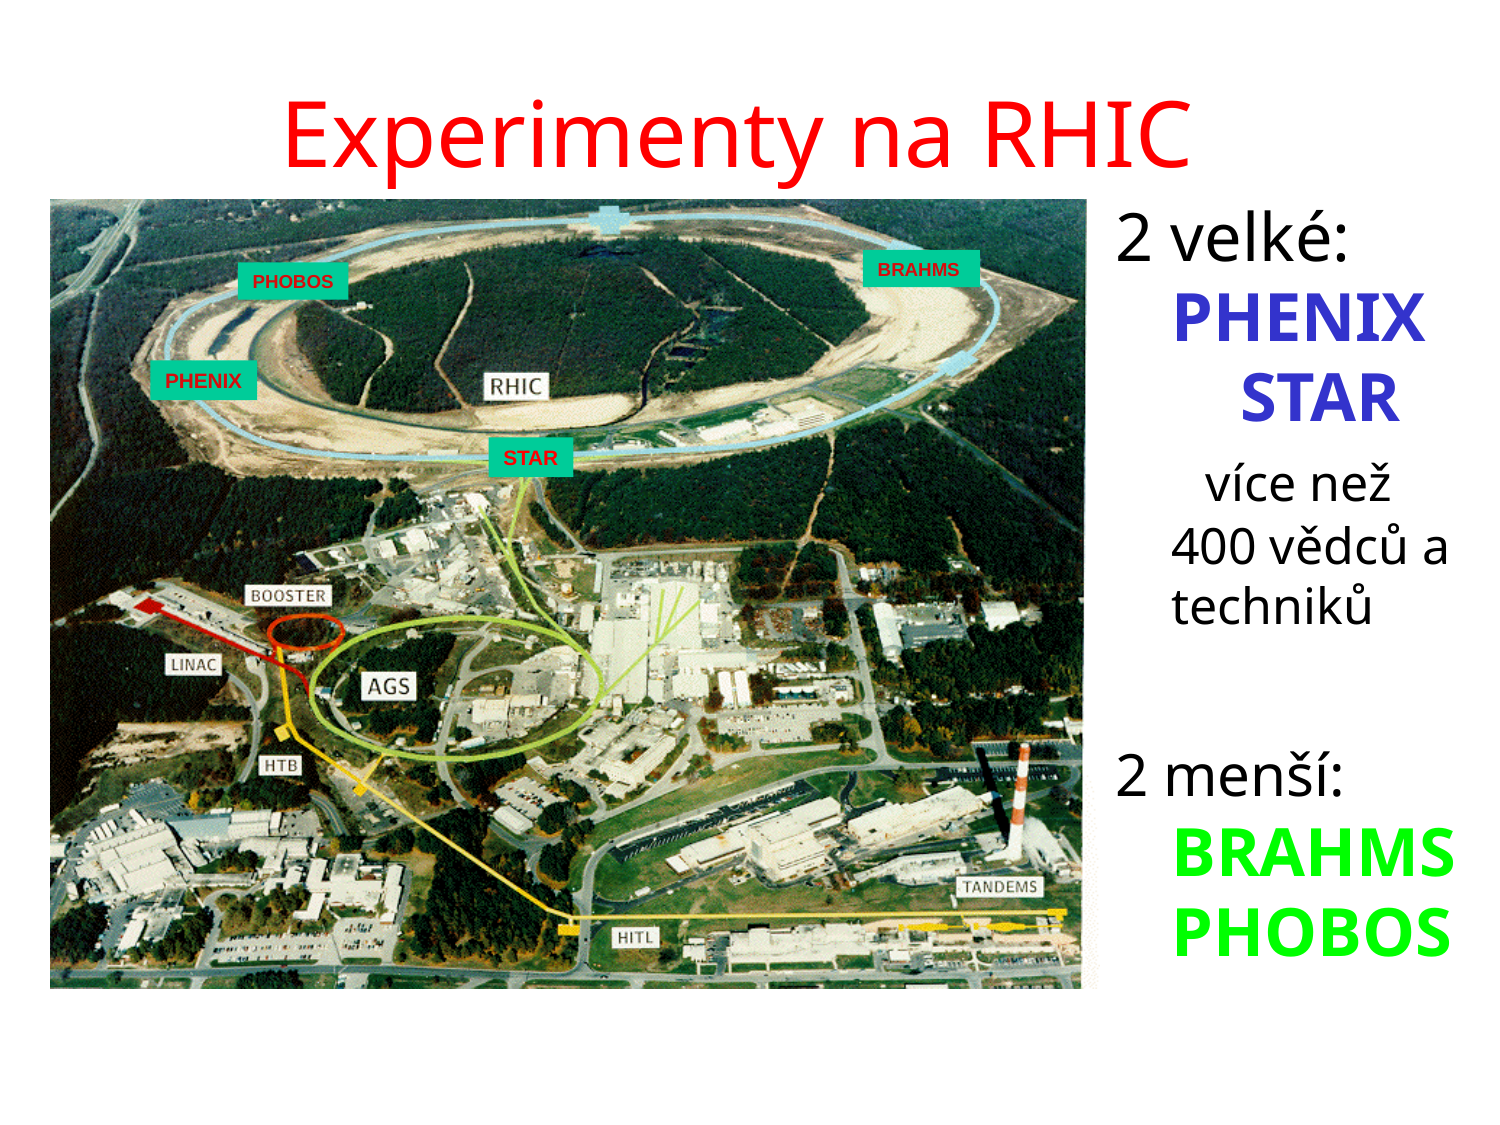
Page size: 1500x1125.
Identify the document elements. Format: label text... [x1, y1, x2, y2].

title Experimenty na RHIC [99, 37, 1376, 199]
list 2 velké: PHENIX STAR více než 400 vědců a techniků 2 menší: BRAHMS PHOBOS [1099, 187, 1500, 1076]
picture [49, 199, 1100, 989]
